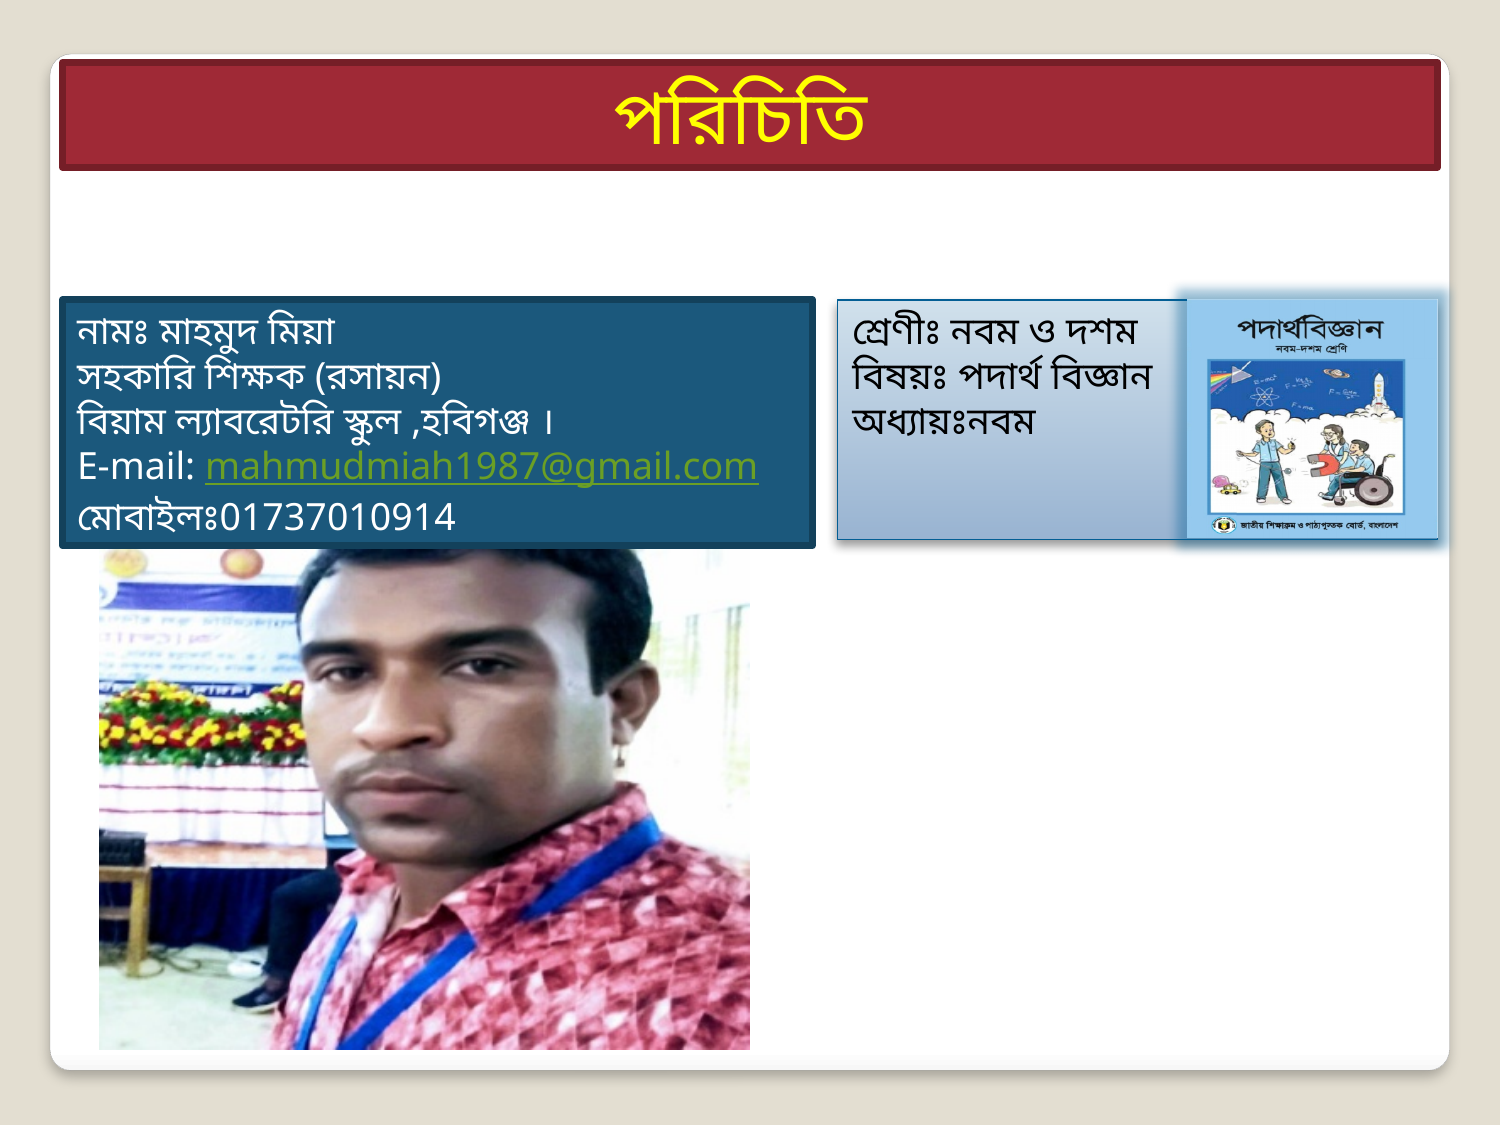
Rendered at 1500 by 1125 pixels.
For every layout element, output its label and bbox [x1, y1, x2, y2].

text_box [62, 62, 1438, 1051]
